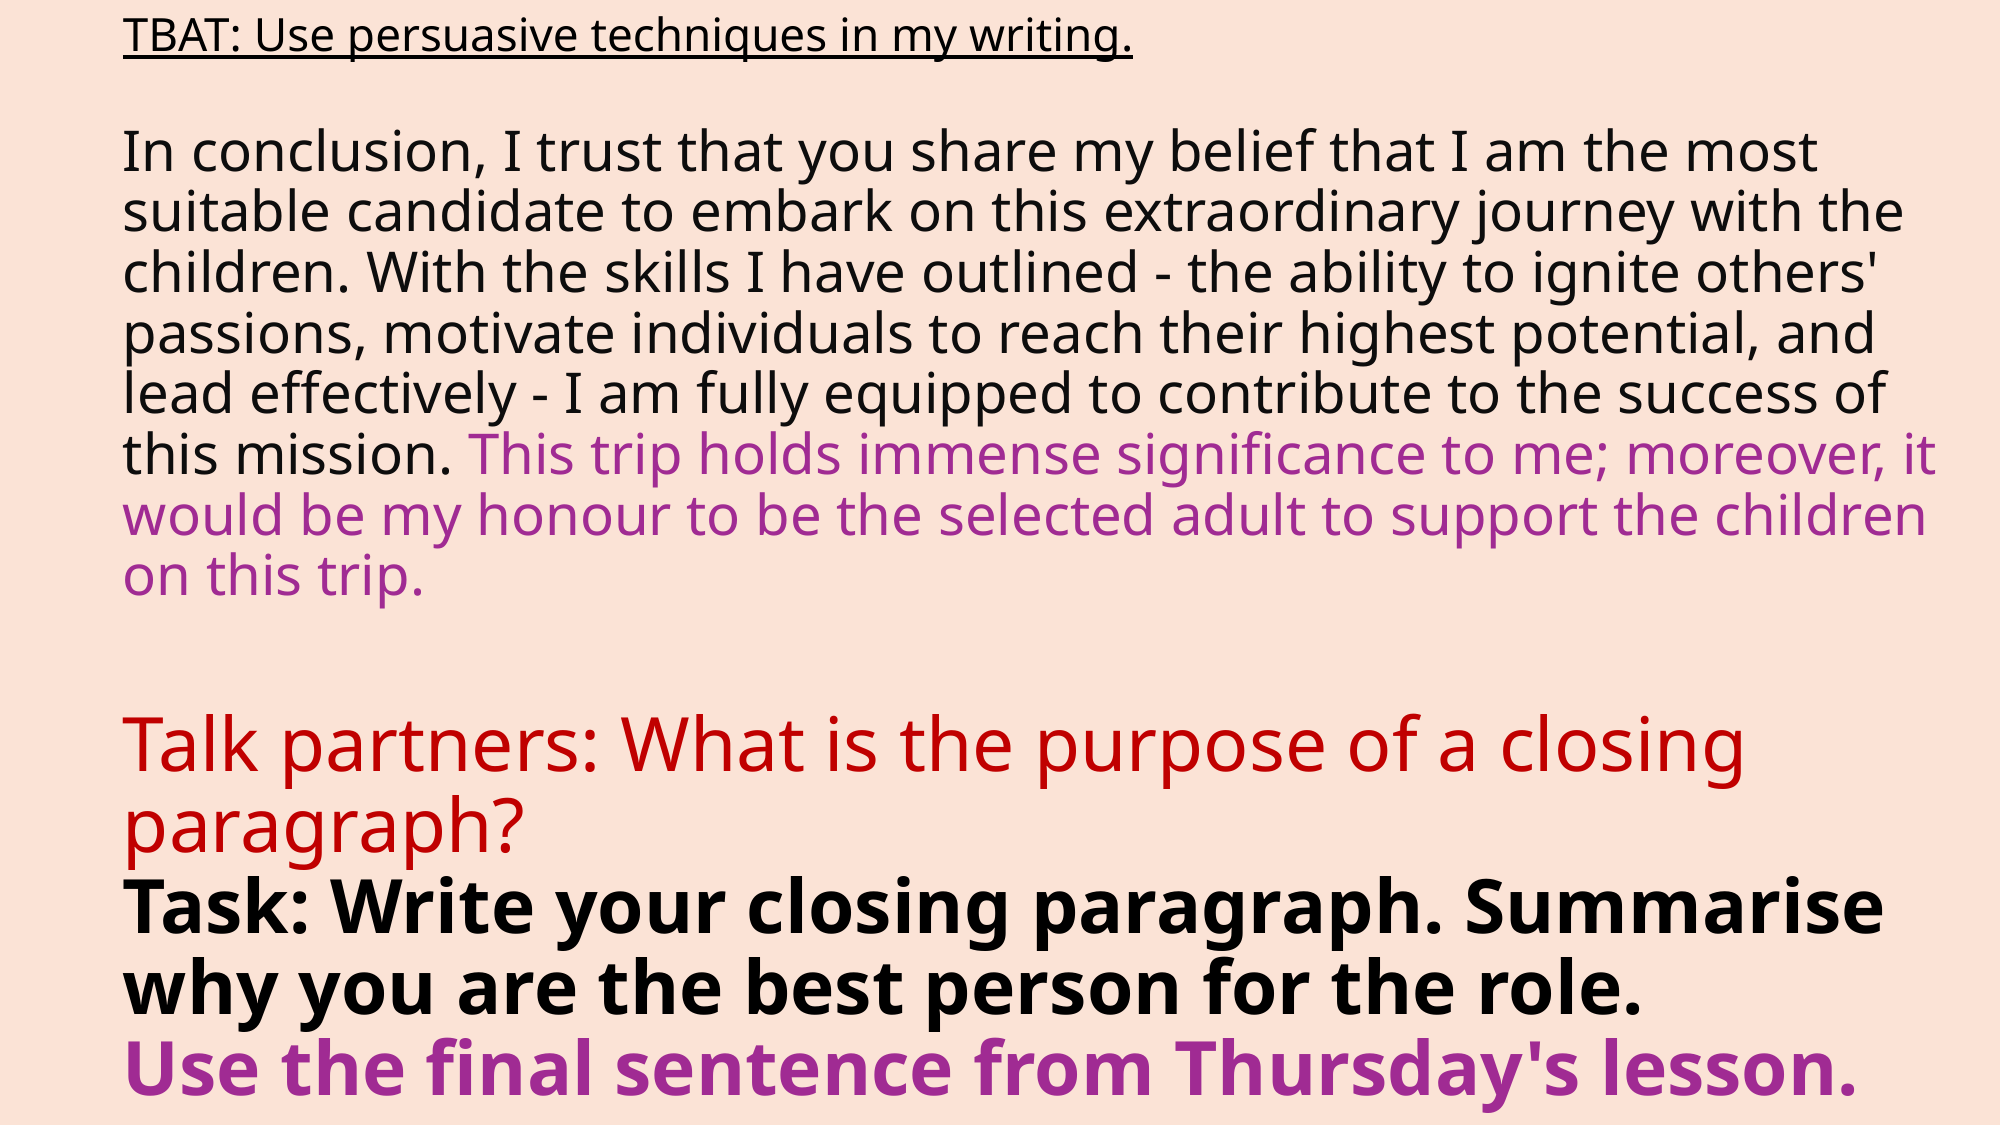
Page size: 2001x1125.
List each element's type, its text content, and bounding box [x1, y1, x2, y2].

title TBAT: Use persuasive techniques in my writing. In conclusion, I trust that you share my belief that I am the most suitable candidate to embark on this extraordinary journey with the children. With the skills I have outlined - the ability to ignite others' passions, motivate individuals to reach their highest potential, and lead effectively - I am fully equipped to contribute to the success of this mission. This trip holds immense significance to me; moreover, it would be my honour to be the selected adult to support the children on this trip. Talk partners: What is the purpose of a closing paragraph? Task: Write your closing paragraph. Summarise why you are the best person for the role. Use the final sentence from Thursday's lesson. [107, 453, 2000, 671]
